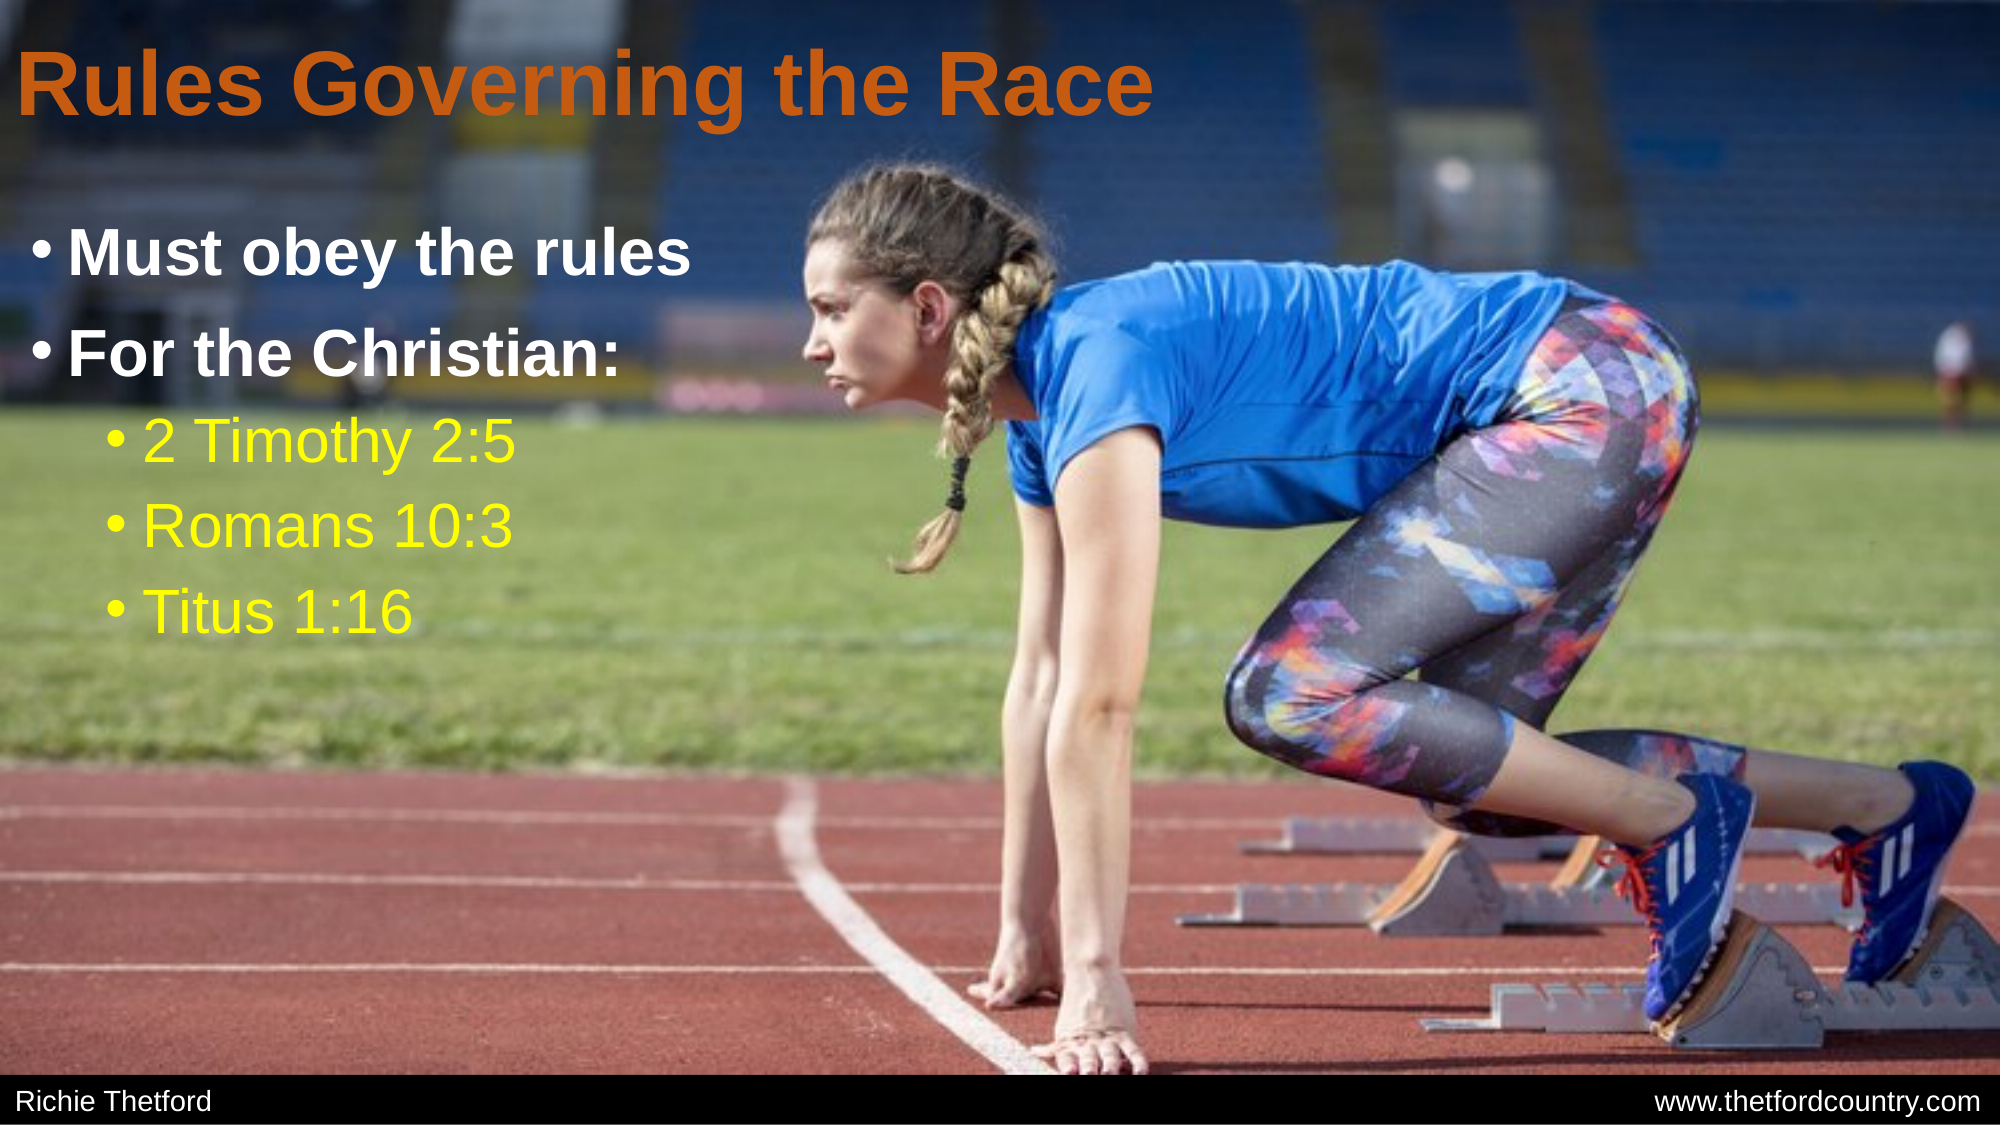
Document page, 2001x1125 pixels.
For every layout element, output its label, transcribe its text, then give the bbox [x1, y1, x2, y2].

picture [0, 0, 2000, 1075]
text_box Richie Thetford www.thetfordcountry.com [0, 1075, 2000, 1125]
